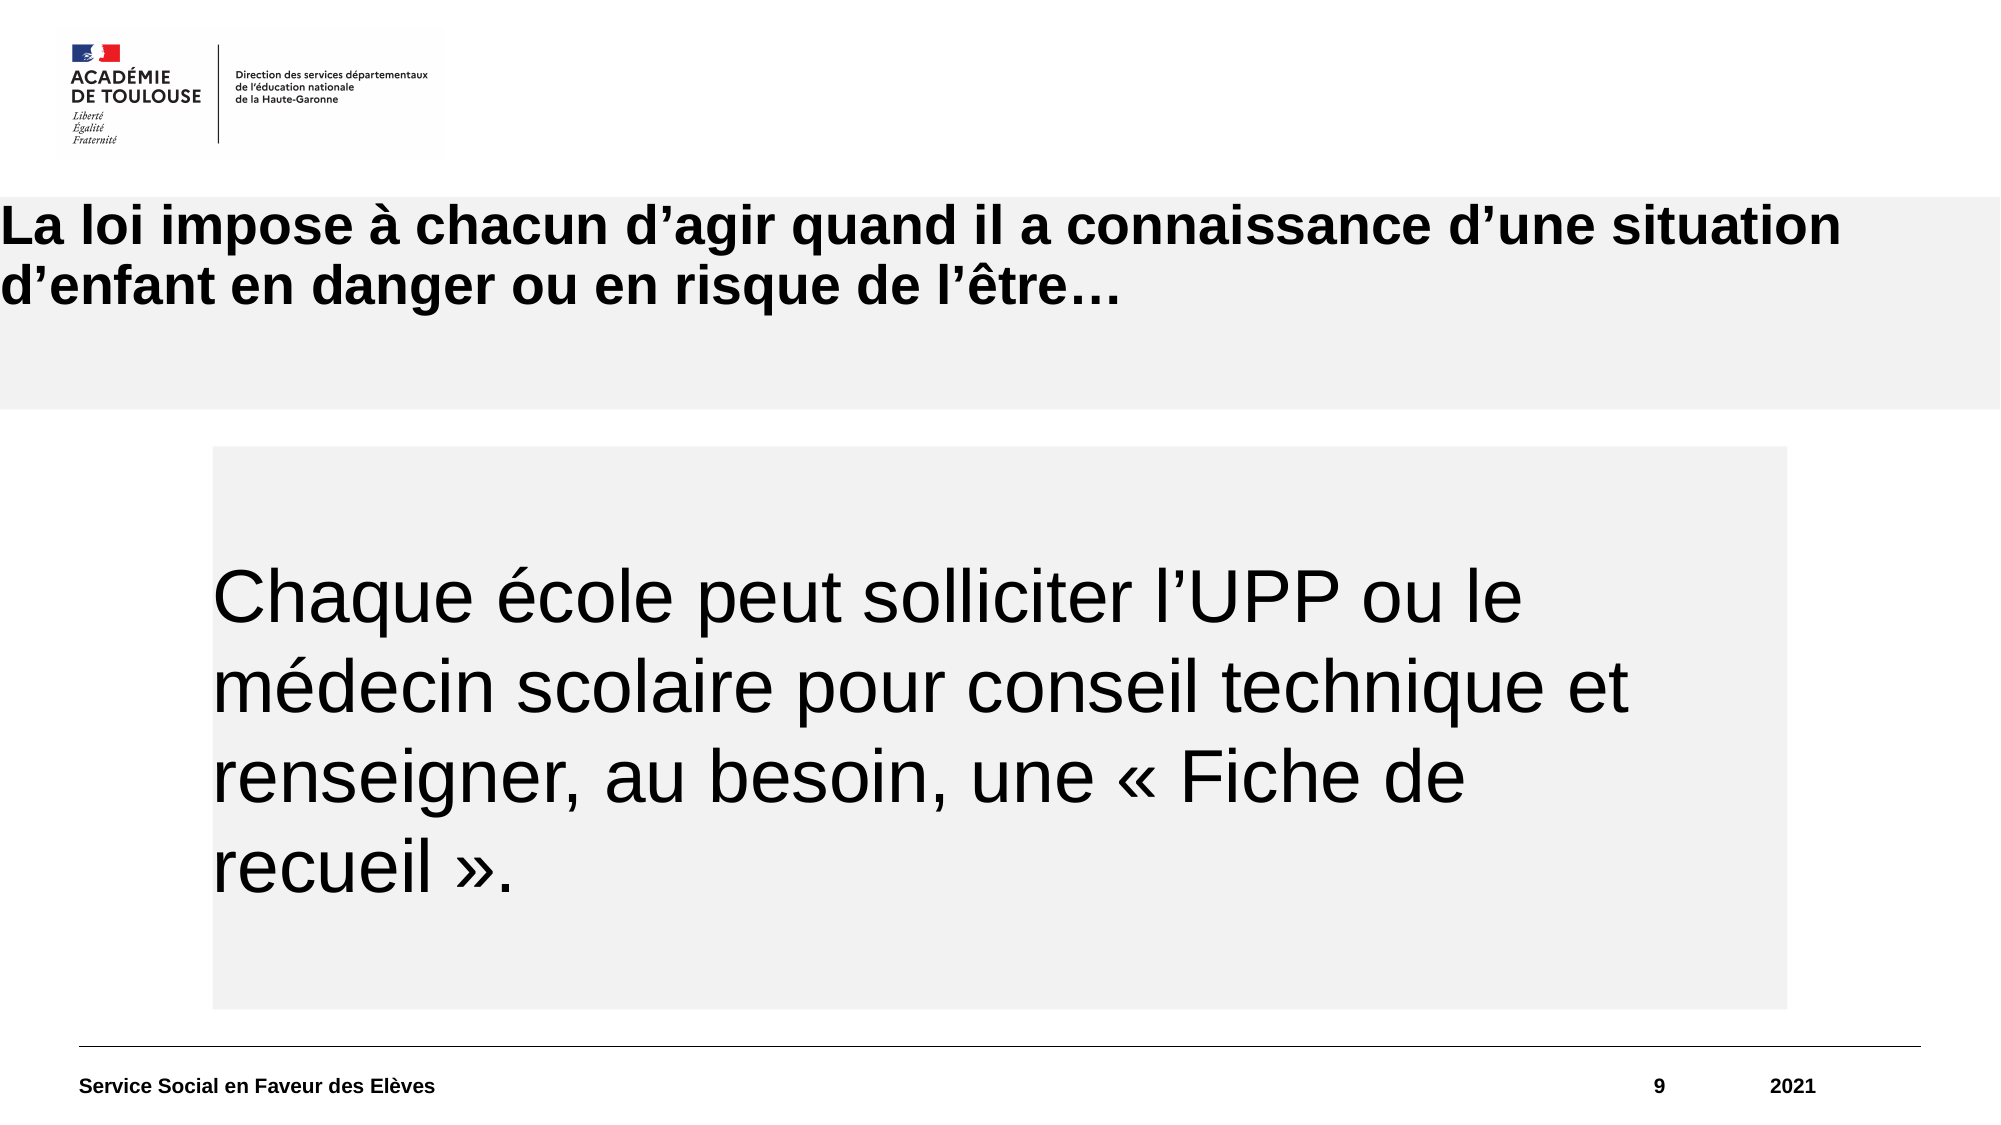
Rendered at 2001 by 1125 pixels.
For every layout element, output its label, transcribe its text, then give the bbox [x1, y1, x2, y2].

list Chaque école peut solliciter l’UPP ou le médecin scolaire pour conseil technique et renseigner, au besoin, une « Fiche de recueil ». [211, 444, 1789, 1011]
picture [55, 27, 445, 161]
slide_number 9 [1370, 1046, 1666, 1125]
title La loi impose à chacun d’agir quand il a connaissance d’une situation d’enfant en danger ou en risque de l’être… [0, 196, 2000, 410]
slide_number 2021 [1666, 1046, 1922, 1125]
footer Service Social en Faveur des Elèves [78, 1046, 1370, 1125]
